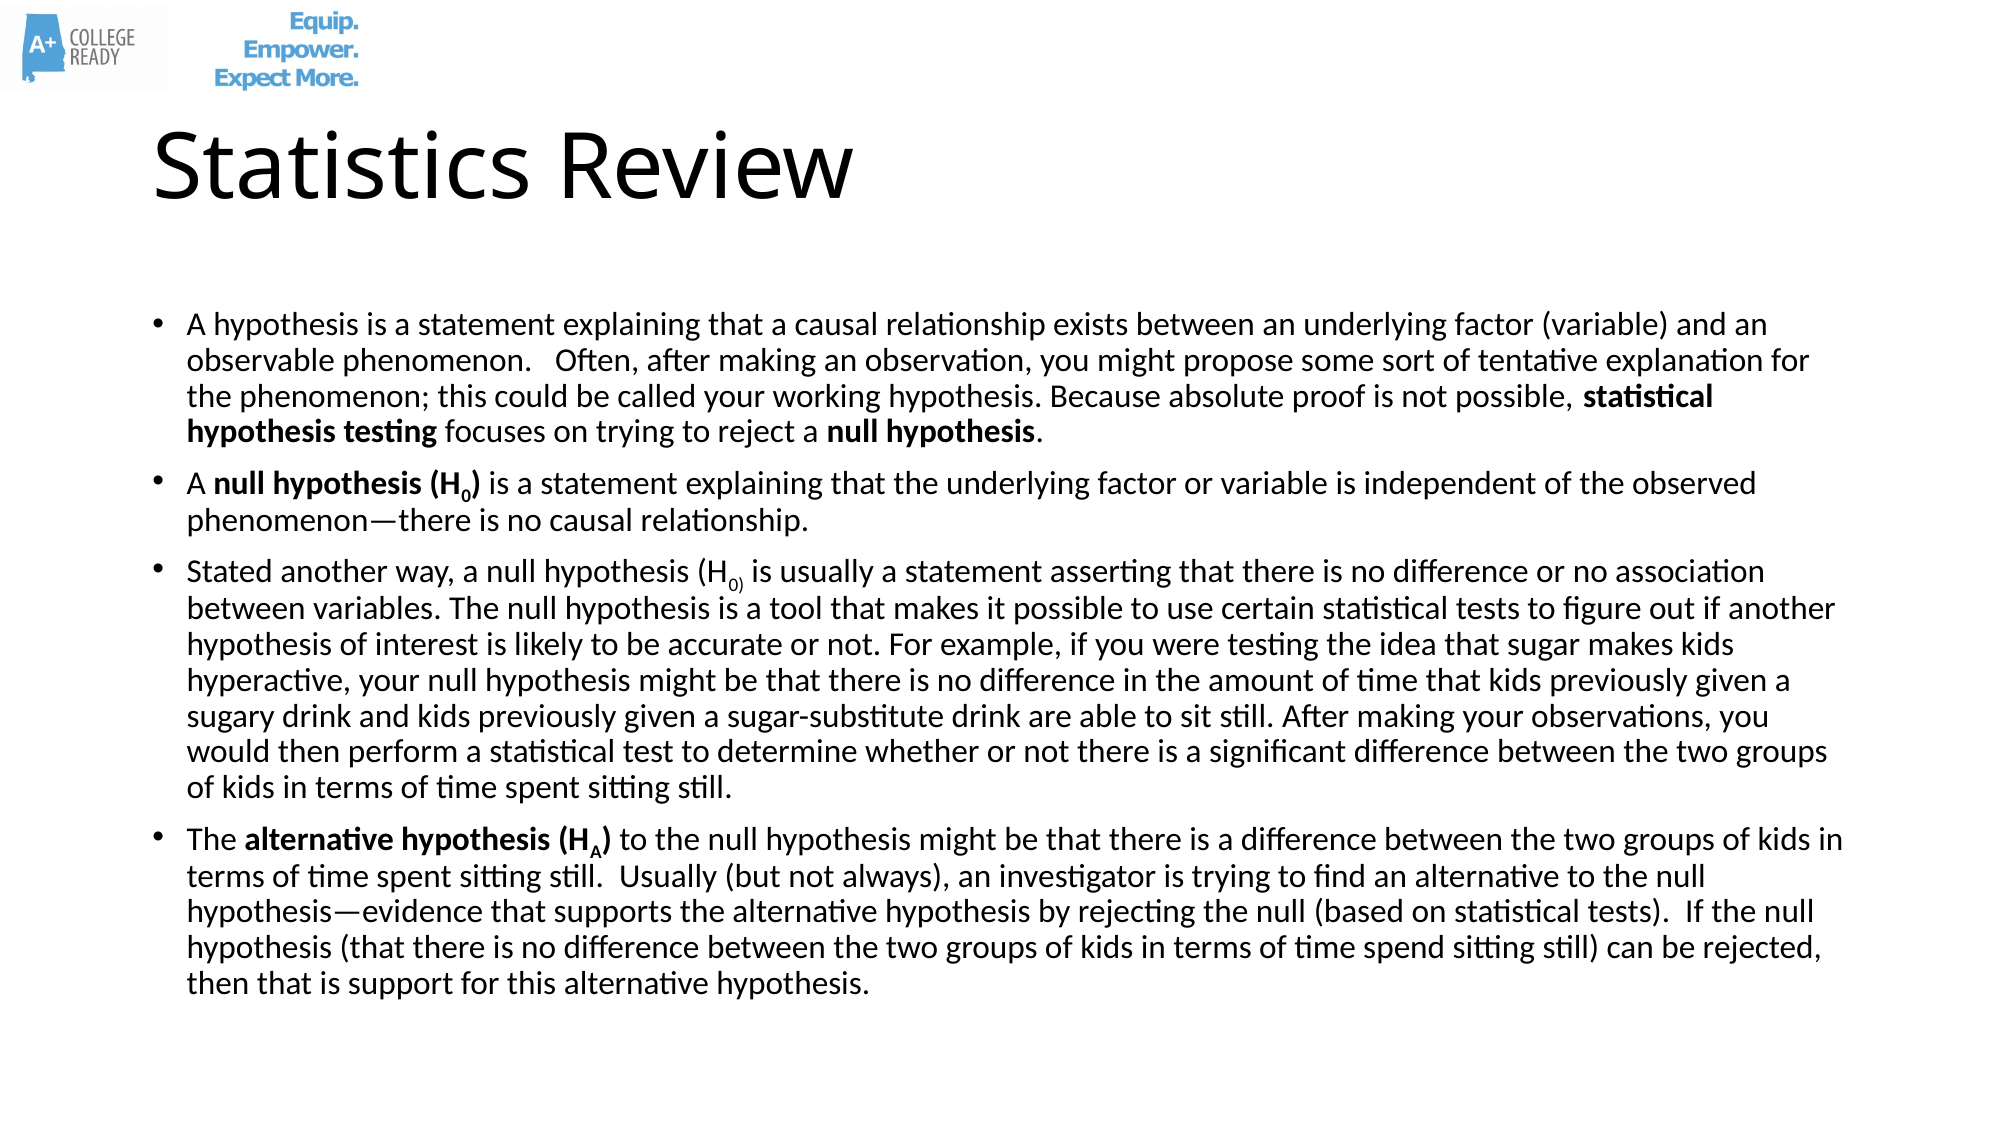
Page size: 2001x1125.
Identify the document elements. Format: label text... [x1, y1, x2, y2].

picture [0, 5, 384, 93]
list A hypothesis is a statement explaining that a causal relationship exists between an underlying factor (variable) and an observable phenomenon. Often, after making an observation, you might propose some sort of tentative explanation for the phenomenon; this could be called your working hypothesis. Because absolute proof is not possible, statistical hypothesis testing focuses on trying to reject a null hypothesis. A null hypothesis (H0) is a statement explaining that the underlying factor or variable is independent of the observed phenomenon—there is no causal relationship. Stated another way, a null hypothesis (H0) is usually a statement asserting that there is no difference or no association between variables. The null hypothesis is a tool that makes it possible to use certain statistical tests to figure out if another hypothesis of interest is likely to be accurate or not. For example, if you were testing the idea that sugar makes kids hyperactive, your null hypothesis might be that there is no difference in the amount of time that kids previously given a sugary drink and kids previously given a sugar-substitute drink are able to sit still. After making your observations, you would then perform a statistical test to determine whether or not there is a significant difference between the two groups of kids in terms of time spent sitting still. The alternative hypothesis (HA) to the null hypothesis might be that there is a difference between the two groups of kids in terms of time spent sitting still. Usually (but not always), an investigator is trying to find an alternative to the null hypothesis—evidence that supports the alternative hypothesis by rejecting the null (based on statistical tests). If the null hypothesis (that there is no difference between the two groups of kids in terms of time spend sitting still) can be rejected, then that is support for this alternative hypothesis. [137, 299, 1863, 1014]
title Statistics Review [137, 59, 1863, 278]
